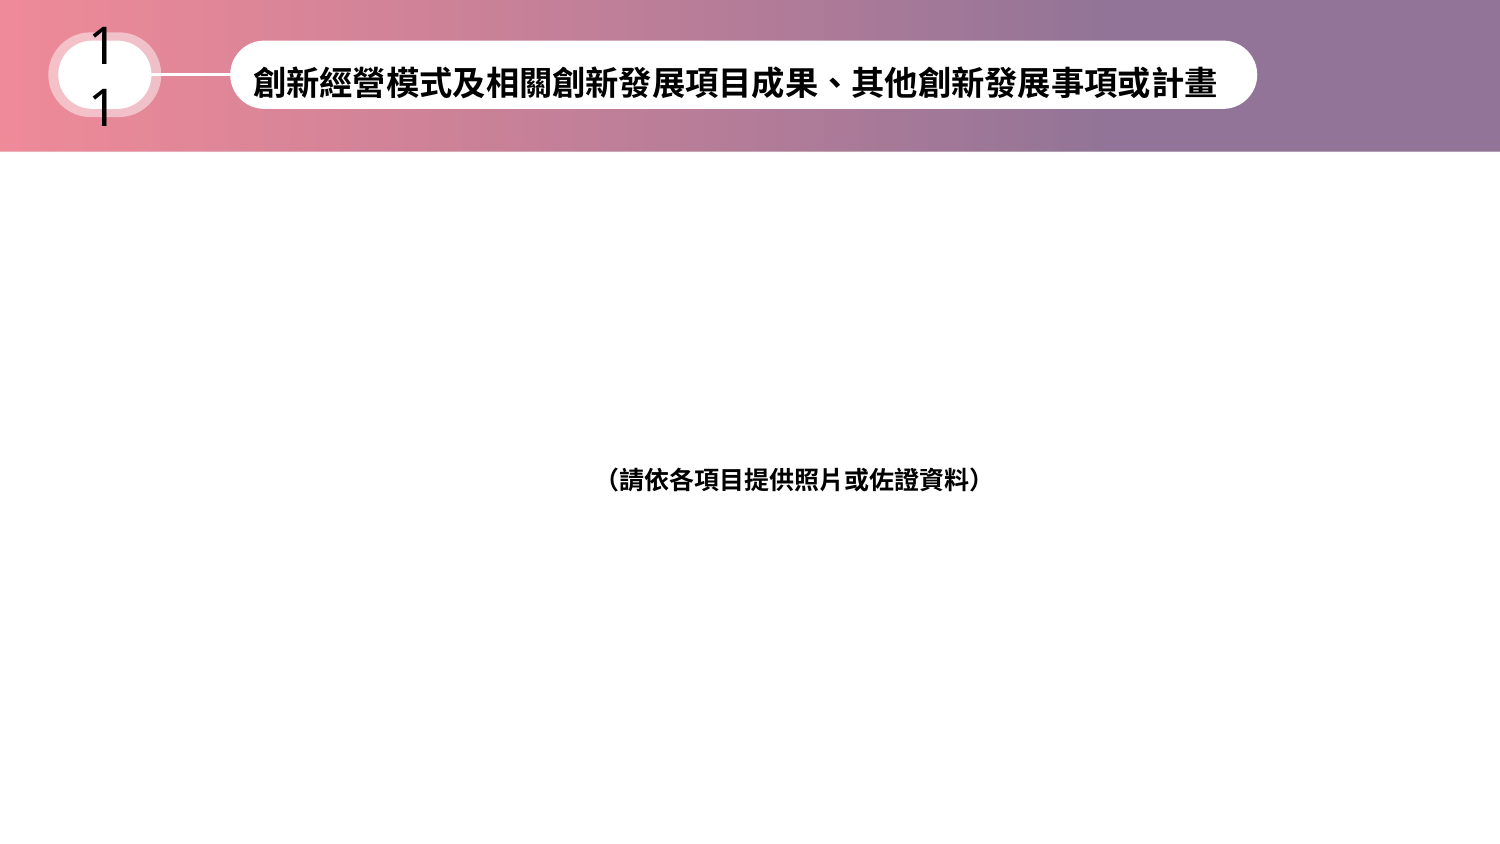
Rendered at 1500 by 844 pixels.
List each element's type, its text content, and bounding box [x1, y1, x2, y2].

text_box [47, 32, 162, 118]
picture [0, 0, 1500, 844]
text_box [231, 54, 238, 96]
text_box [94, 219, 1408, 781]
text_box （請依各項目提供照片或佐證資料） [396, 445, 1193, 513]
text_box 創新經營模式及相關創新發展項目成果、其他創新發展事項或計畫 [238, 40, 1273, 108]
